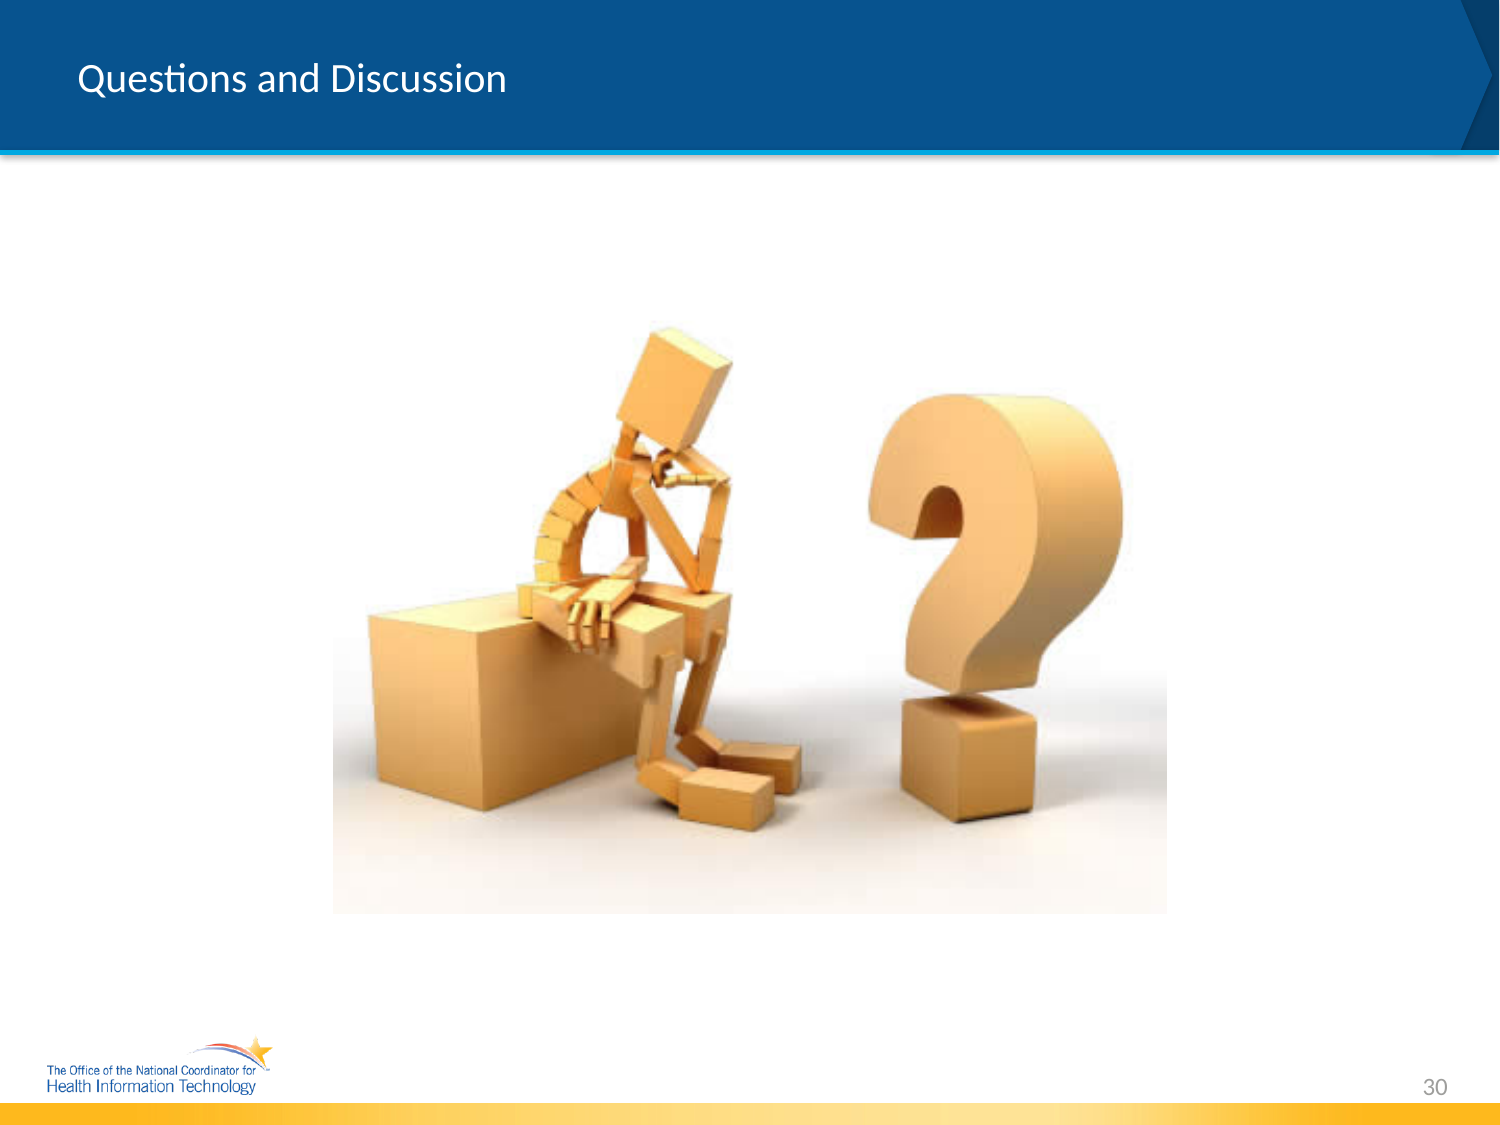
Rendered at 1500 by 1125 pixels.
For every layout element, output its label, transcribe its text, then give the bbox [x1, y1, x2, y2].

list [333, 288, 1167, 914]
slide_number 30 [1112, 1066, 1463, 1105]
picture [0, 1103, 1500, 1125]
picture [47, 1034, 273, 1095]
title Questions and Discussion [62, 12, 1438, 141]
